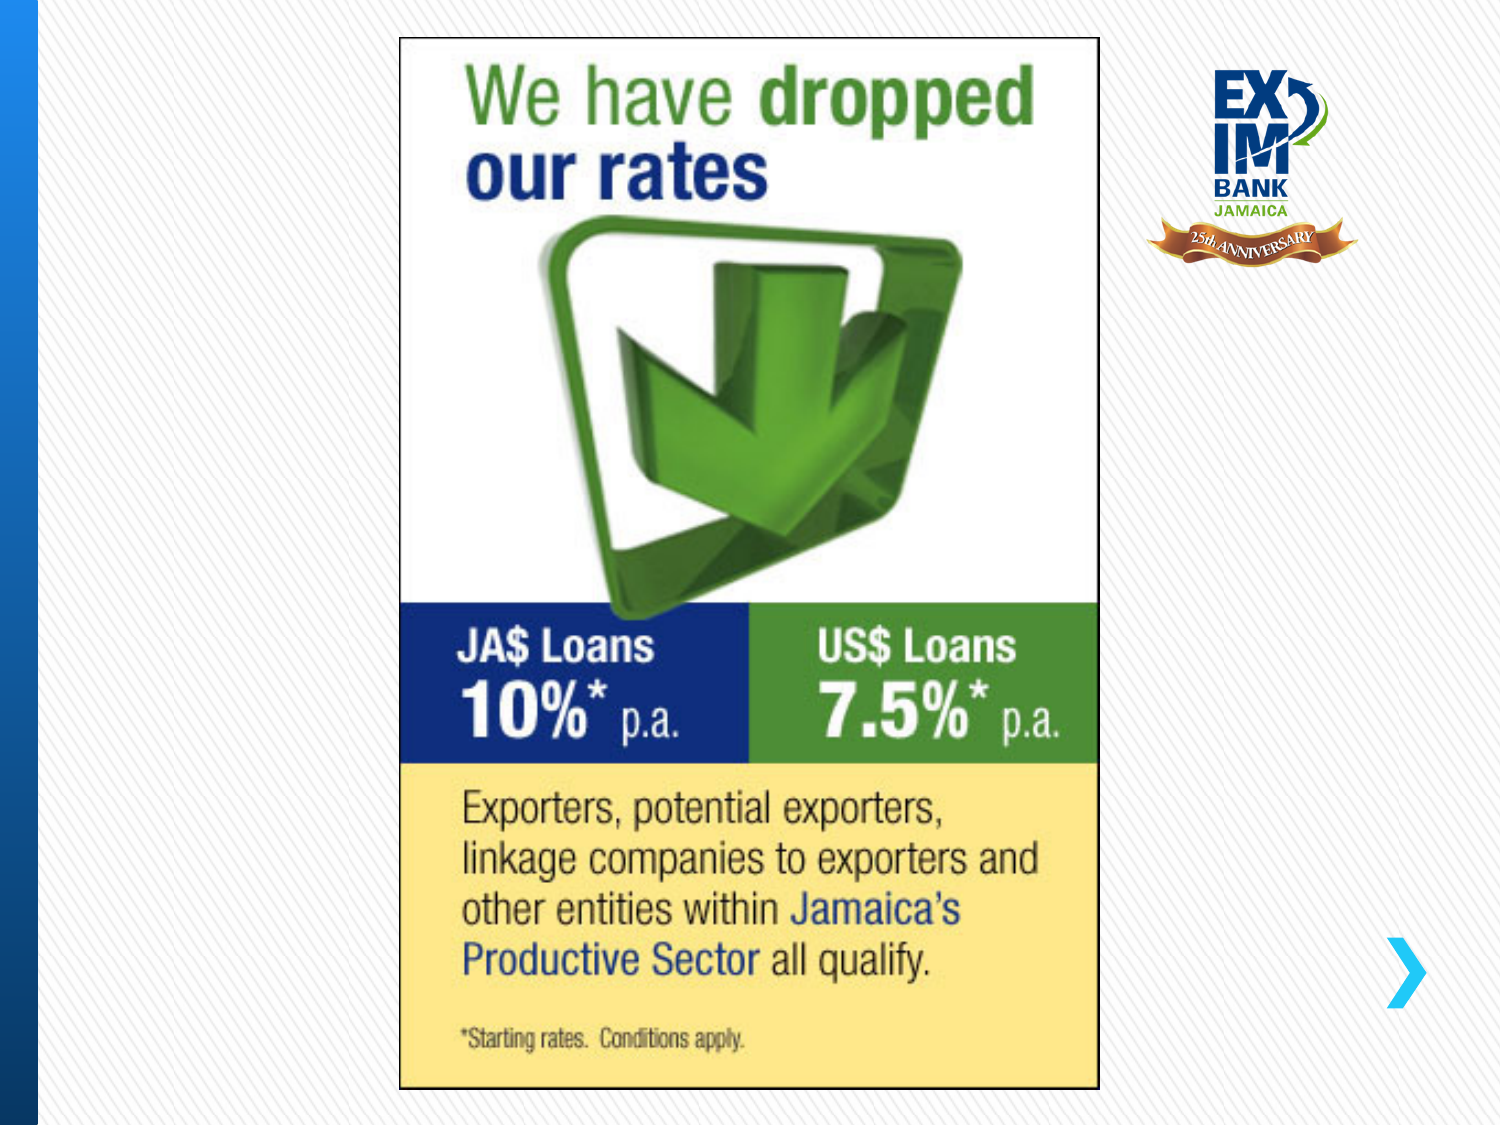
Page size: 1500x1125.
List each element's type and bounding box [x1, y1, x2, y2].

list [399, 37, 1101, 1090]
picture [1137, 62, 1371, 276]
